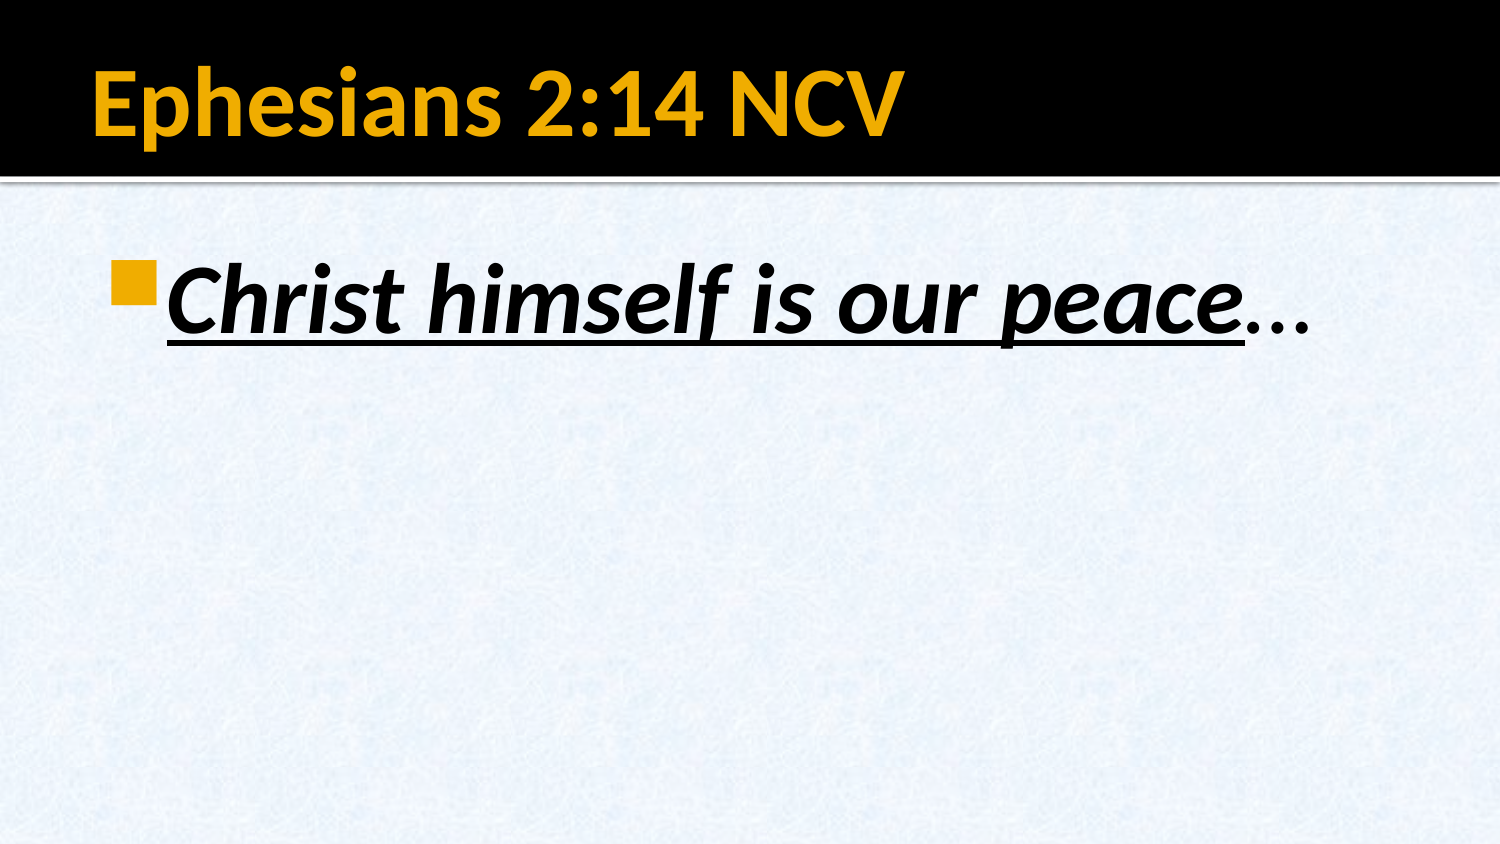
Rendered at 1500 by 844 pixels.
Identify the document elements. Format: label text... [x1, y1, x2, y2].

title Ephesians 2:14 NCV [75, 19, 1425, 174]
list Christ himself is our peace… [75, 218, 1425, 788]
